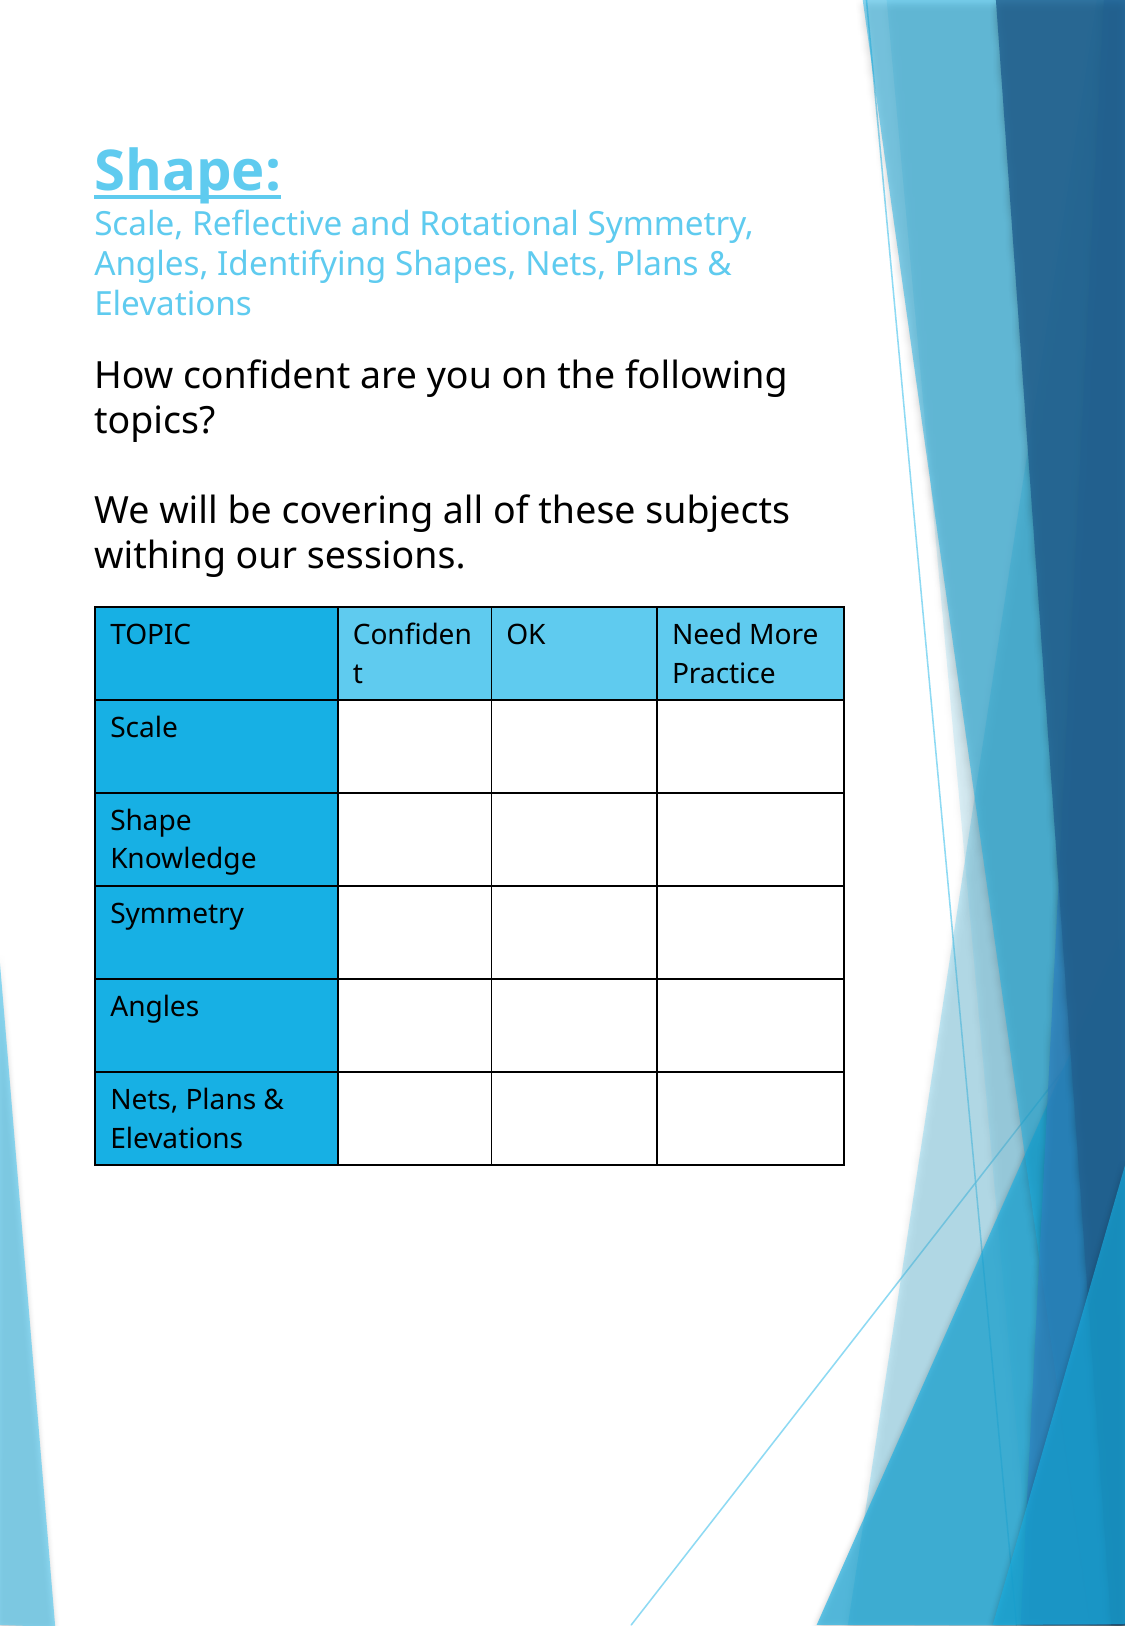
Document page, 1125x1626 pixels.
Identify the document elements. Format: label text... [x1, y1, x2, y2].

table_cell [492, 701, 656, 792]
table_cell [492, 980, 656, 1071]
table_cell [339, 980, 491, 1071]
table_cell Nets, Plans & Elevations [96, 1073, 337, 1164]
table_cell [339, 887, 491, 978]
table_cell Scale [96, 701, 337, 792]
table_cell Shape Knowledge [96, 794, 337, 885]
table_header Confident [339, 608, 491, 699]
table_header Need More Practice [658, 608, 843, 699]
table_cell Symmetry [96, 887, 337, 978]
table_cell [658, 794, 843, 885]
table_cell [658, 980, 843, 1071]
table_header OK [492, 608, 656, 699]
table_cell [339, 1073, 491, 1164]
table_cell [492, 887, 656, 978]
text_box Shape: Scale, Reflective and Rotational Symmetry, Angles, Identifying Shapes, Nets, Plans & Elevations [79, 127, 861, 441]
table_header TOPIC [96, 608, 337, 699]
table_cell [339, 794, 491, 885]
table_cell [658, 887, 843, 978]
table_cell [492, 794, 656, 885]
table_cell [658, 1073, 843, 1164]
table_cell [658, 701, 843, 792]
table_cell Angles [96, 980, 337, 1071]
table_cell [492, 1073, 656, 1164]
text_box How confident are you on the following topics? We will be covering all of these subjects withing our sessions. [79, 441, 813, 584]
table_cell [339, 701, 491, 792]
